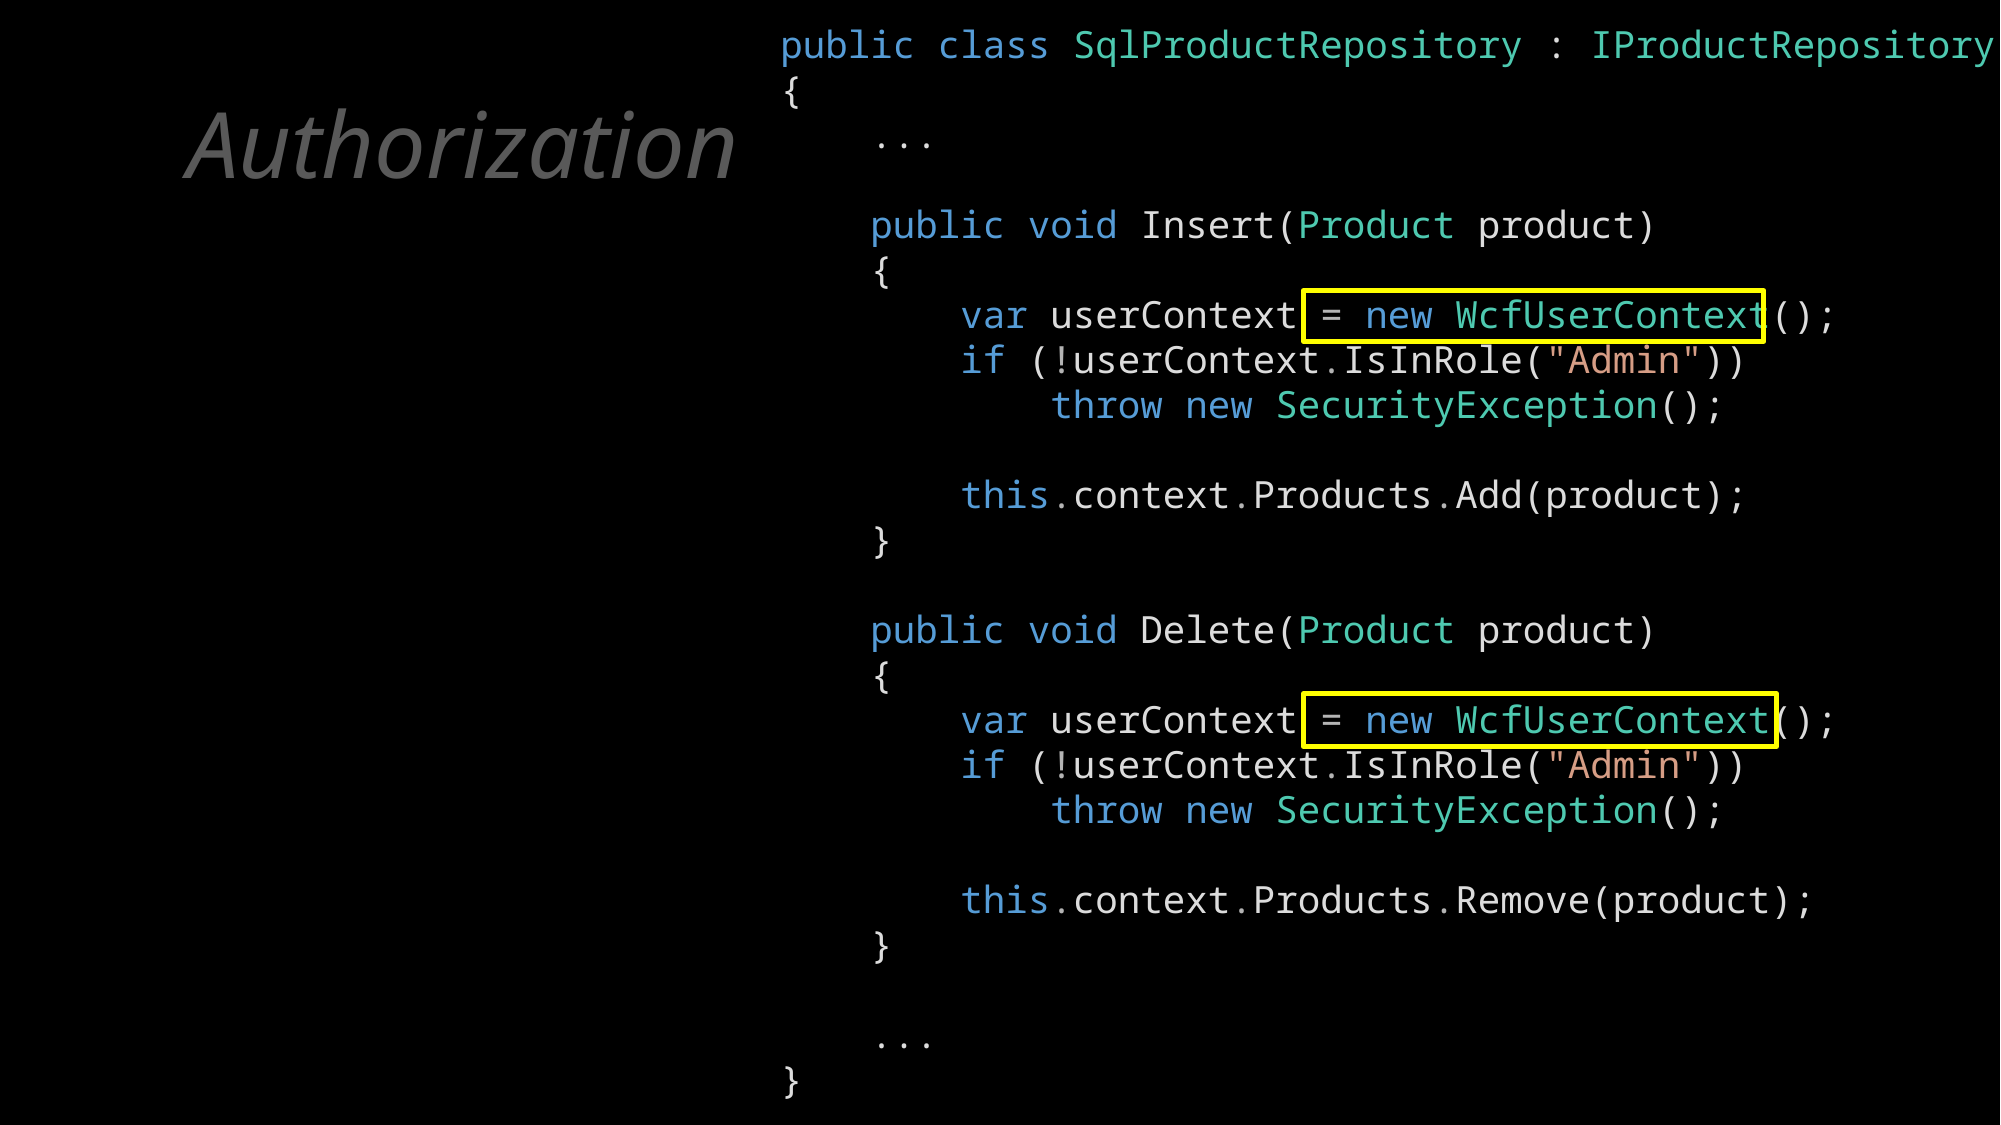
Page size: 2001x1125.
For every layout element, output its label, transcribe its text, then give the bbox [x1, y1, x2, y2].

text_box public class SqlProductRepository : IProductRepository { ... public void Insert(Product product) { var userContext = new WcfUserContext(); if (!userContext.IsInRole("Admin")) throw new SecurityException(); this.context.Products.Add(product); } public void Delete(Product product) { var userContext = new WcfUserContext(); if (!userContext.IsInRole("Admin")) throw new SecurityException(); this.context.Products.Remove(product); } ... } [765, 14, 2000, 1102]
text_box [1302, 693, 1778, 747]
text_box [1302, 290, 1765, 342]
title Authorization [10, 91, 754, 905]
